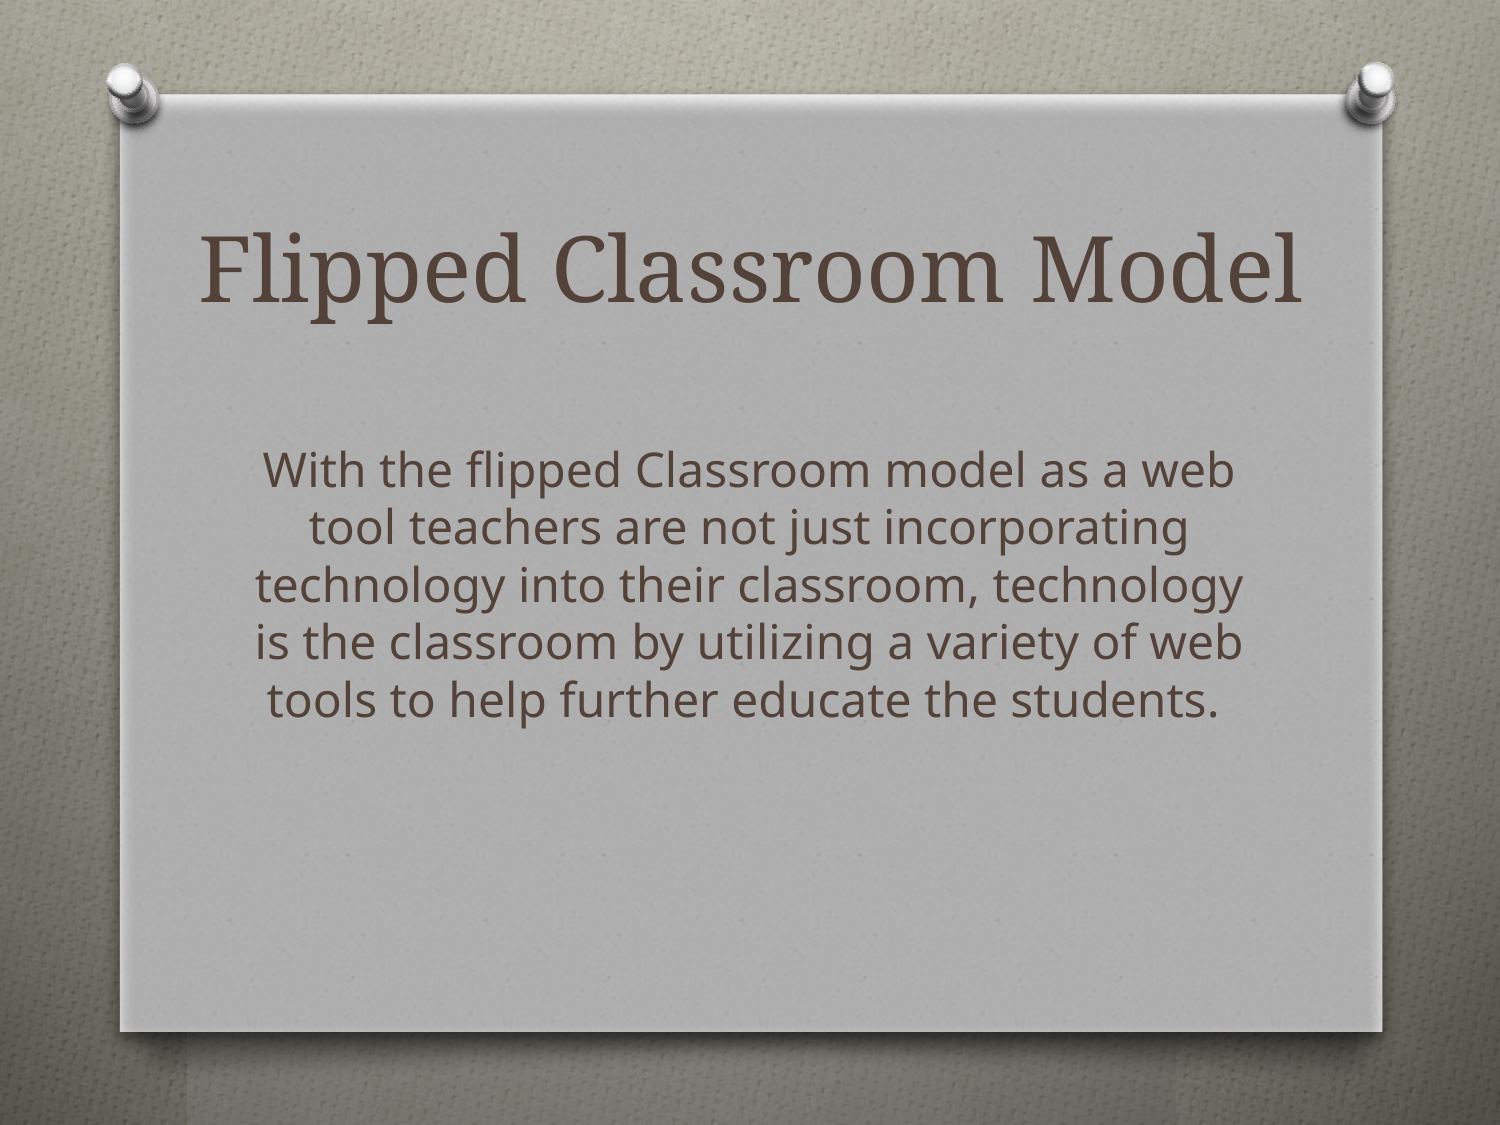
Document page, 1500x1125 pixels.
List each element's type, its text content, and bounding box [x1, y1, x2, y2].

picture [75, 29, 198, 153]
text_box With the flipped Classroom model as a web tool teachers are not just incorporating technology into their classroom, technology is the classroom by utilizing a variety of web tools to help further educate the students. [223, 431, 1276, 792]
picture [1317, 35, 1439, 156]
title Flipped Classroom Model [179, 167, 1323, 365]
